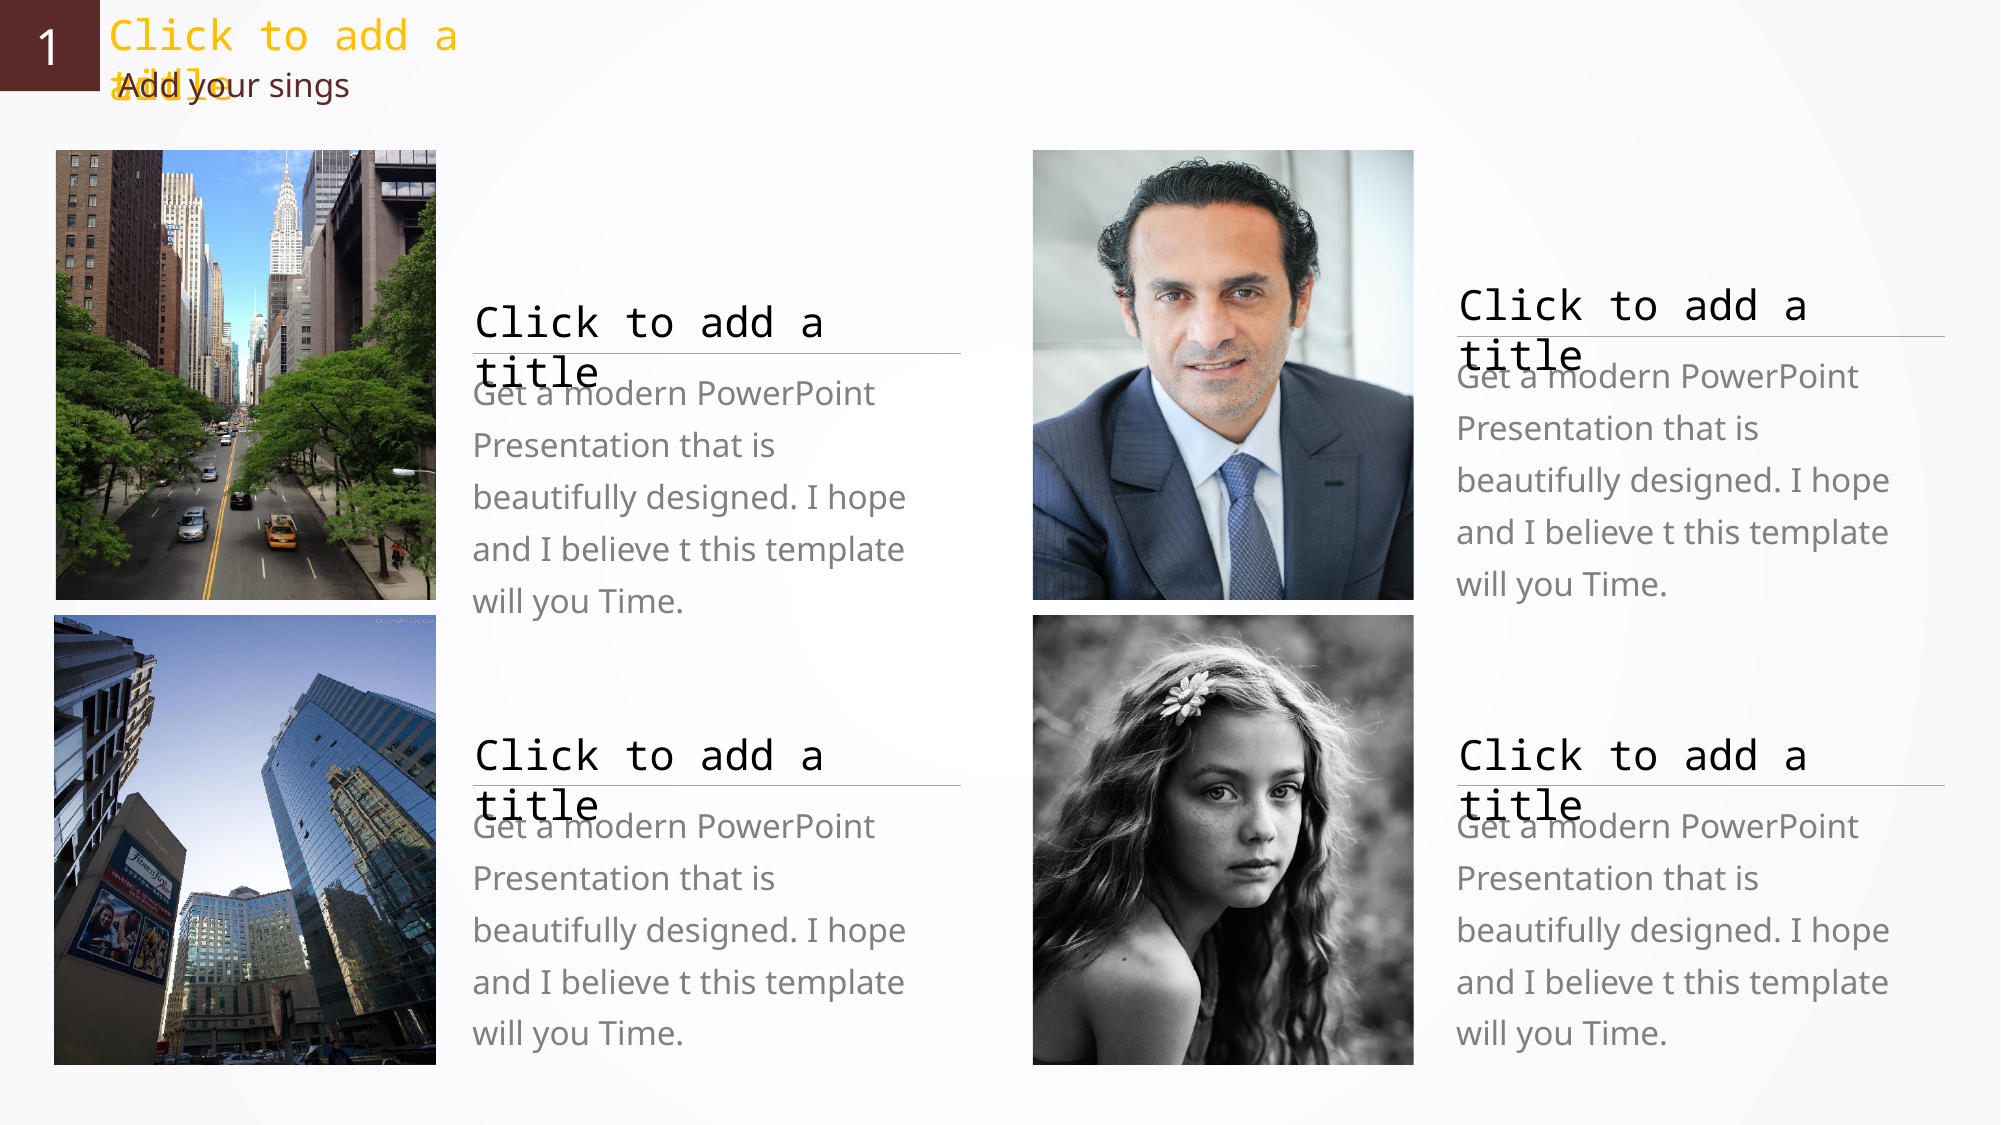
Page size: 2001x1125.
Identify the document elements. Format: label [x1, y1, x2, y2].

text_box [1441, 271, 1973, 609]
text_box [0, 0, 488, 113]
picture [0, 0, 2001, 1125]
text_box [457, 288, 962, 626]
text_box [457, 721, 962, 1059]
text_box [1441, 721, 1945, 1059]
